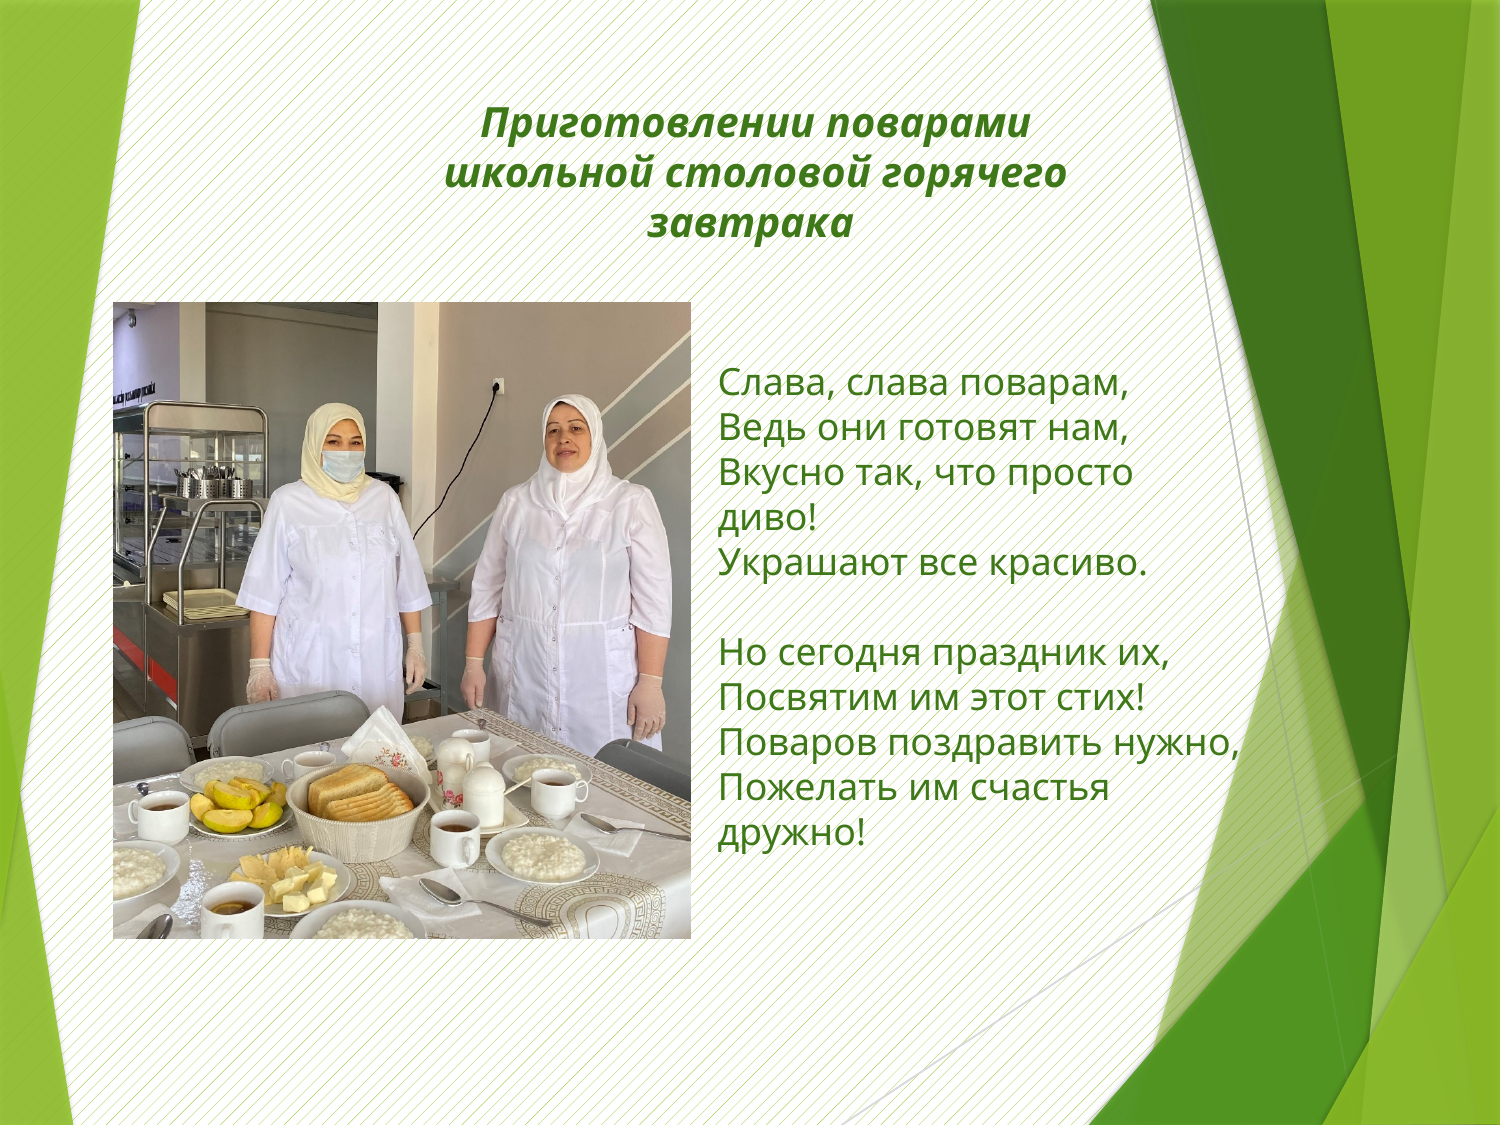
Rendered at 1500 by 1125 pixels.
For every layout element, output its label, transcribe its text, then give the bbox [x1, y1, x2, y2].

text_box Слава, слава поварам, Ведь они готовят нам, Вкусно так, что просто диво! Украшают все красиво. Но сегодня праздник их, Посвятим им этот стих! Поваров поздравить нужно, Пожелать им счастья дружно! [702, 350, 1258, 861]
text_box Приготовлении поварами школьной столовой горячего завтрака [371, 88, 1140, 254]
text_box [696, 373, 702, 478]
picture [112, 302, 691, 939]
